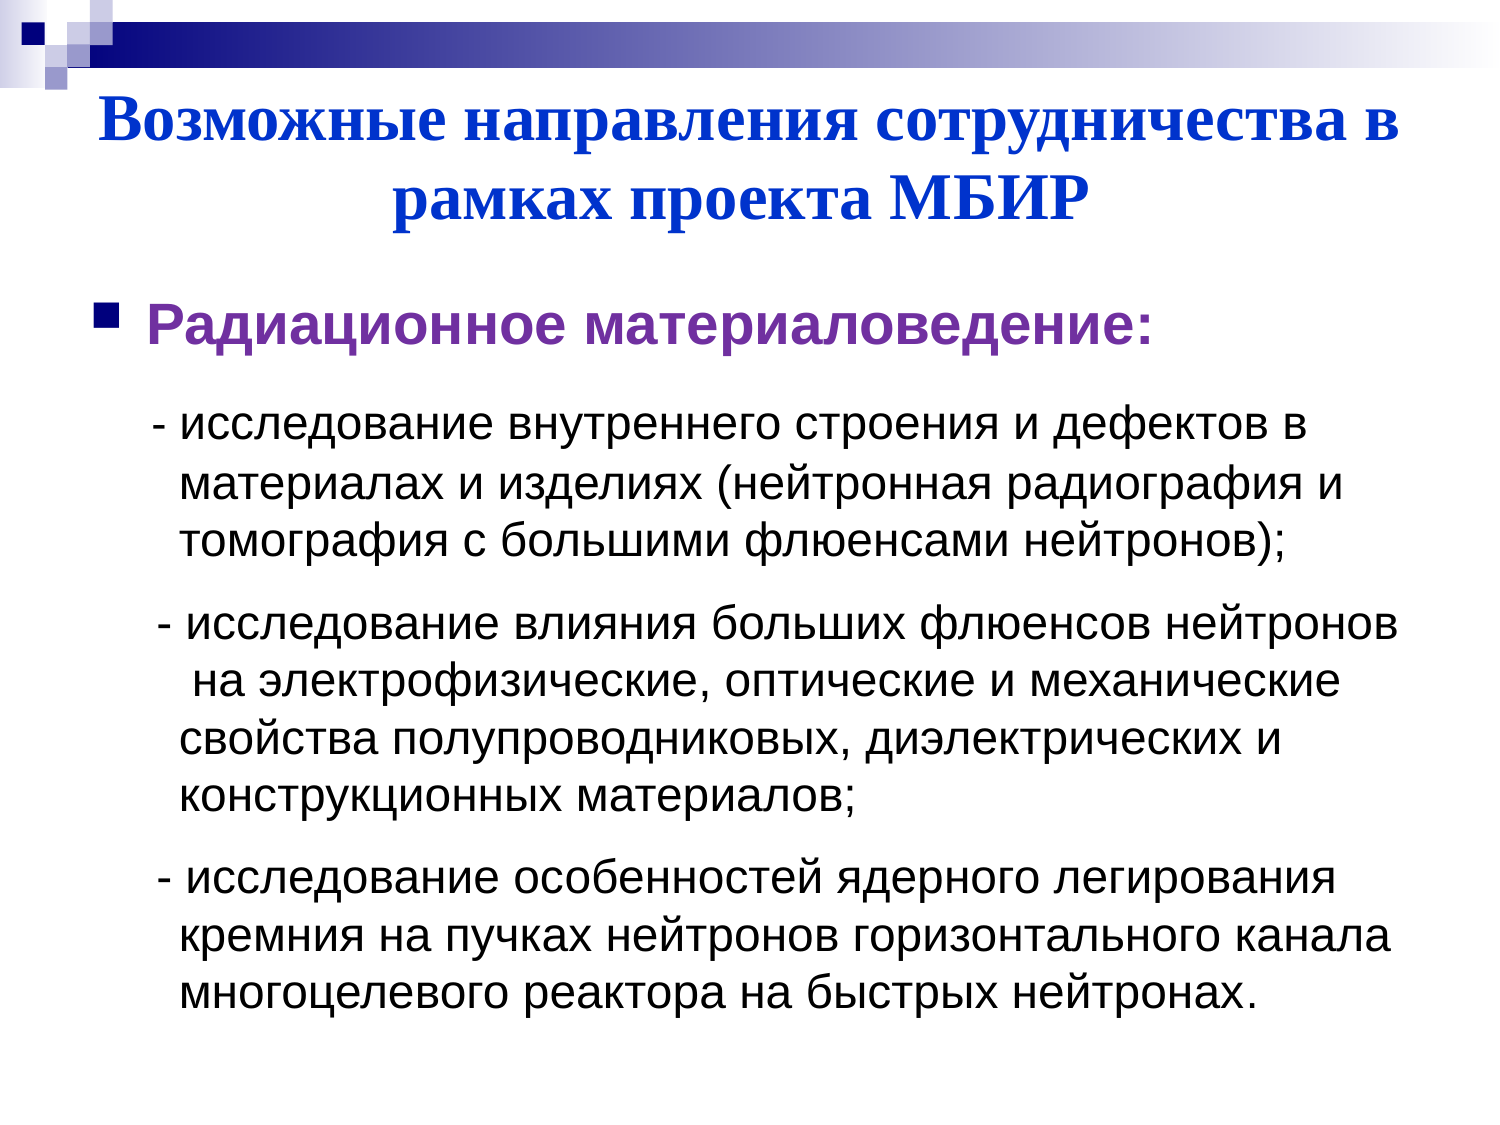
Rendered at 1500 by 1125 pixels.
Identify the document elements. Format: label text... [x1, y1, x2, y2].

title Возможные направления сотрудничества в рамках проекта МБИР [75, 75, 1425, 232]
list Радиационное материаловедение: - исследование внутреннего строения и дефектов в материалах и изделиях (нейтронная радиография и томография с большими флюенсами нейтронов); - исследование влияния больших флюенсов нейтронов на электрофизические, оптические и механические свойства полупроводниковых, диэлектрических и конструкционных материалов; - исследование особенностей ядерного легирования кремния на пучках нейтронов горизонтального канала многоцелевого реактора на быстрых нейтронах. [75, 278, 1425, 1125]
